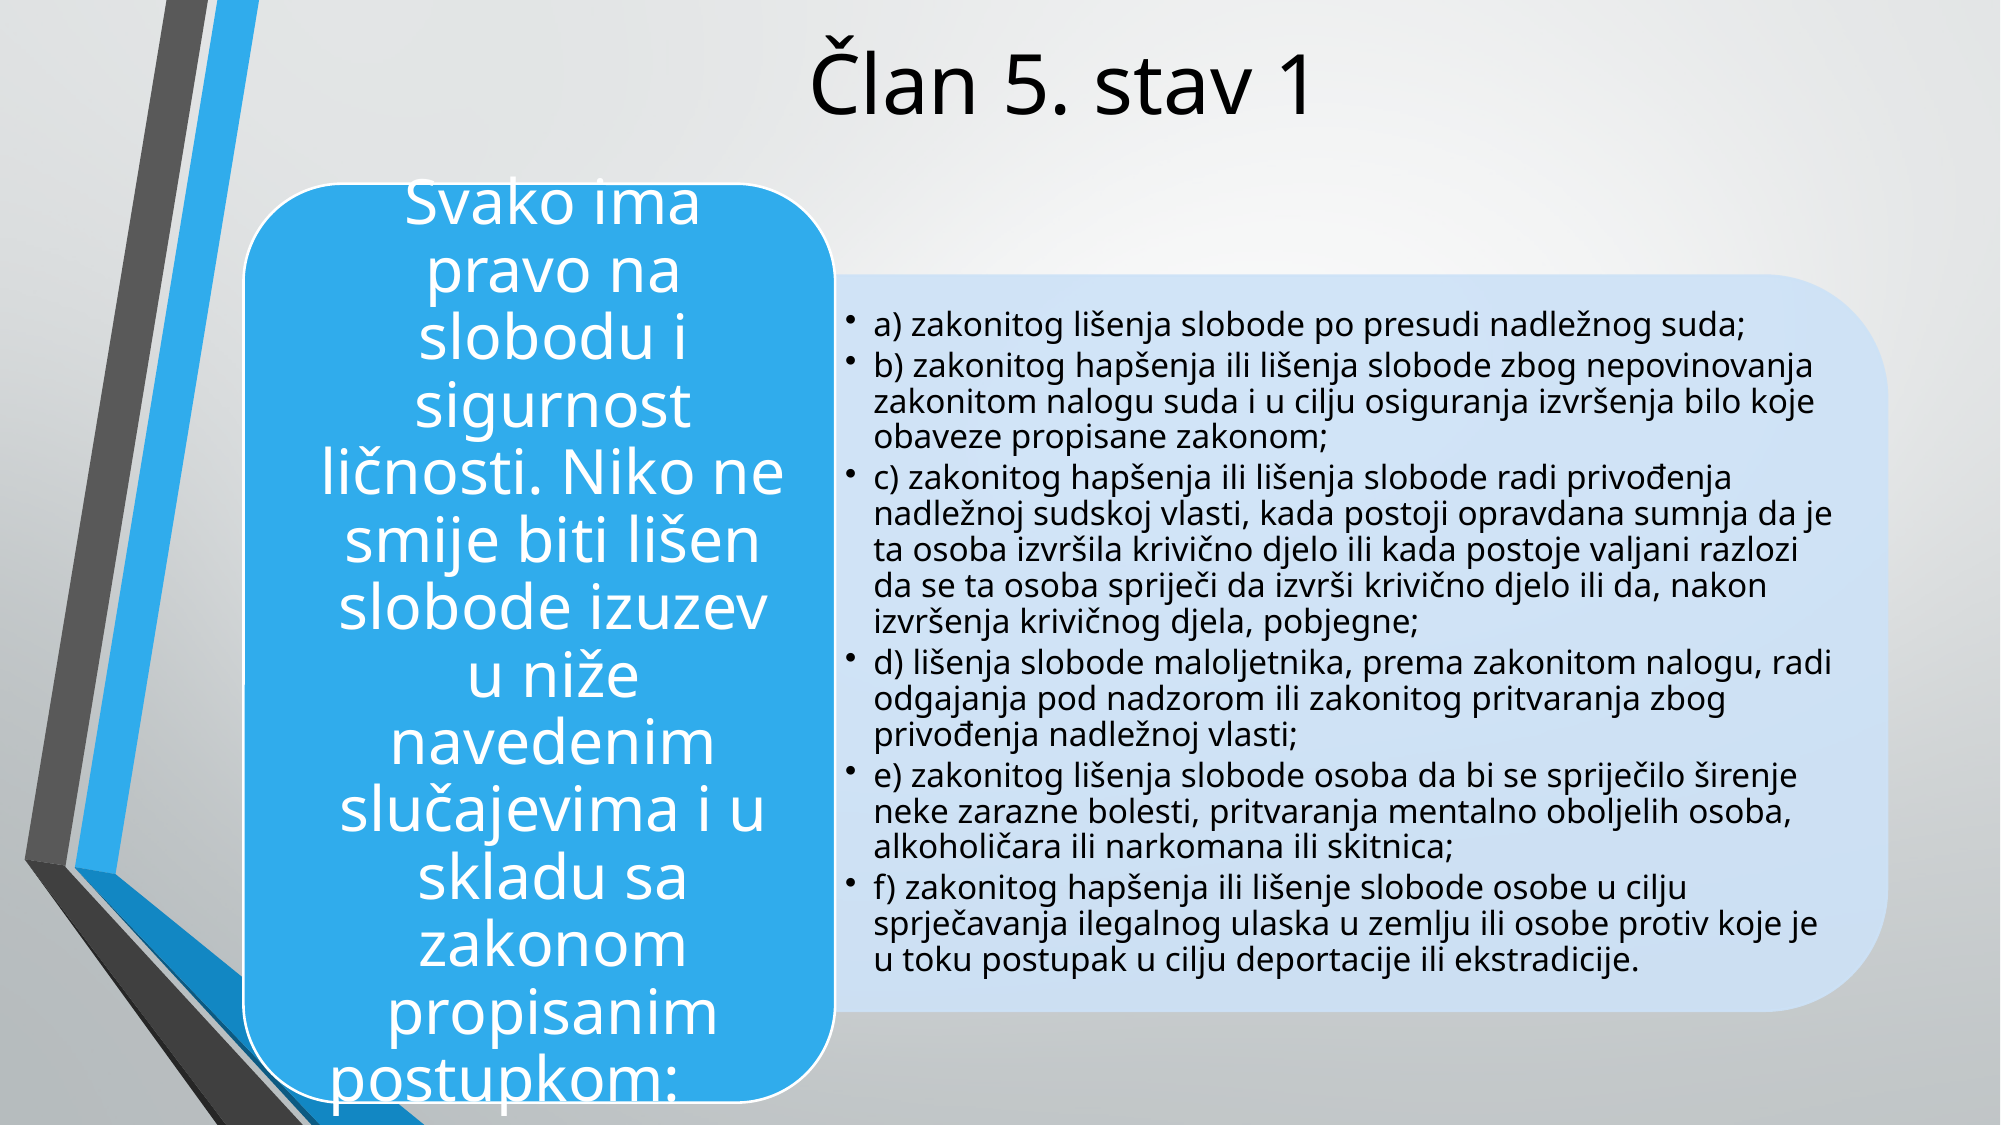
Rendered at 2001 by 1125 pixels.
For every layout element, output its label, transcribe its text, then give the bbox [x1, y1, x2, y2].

title Član 5. stav 1 [243, 0, 1887, 164]
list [243, 183, 1888, 1103]
